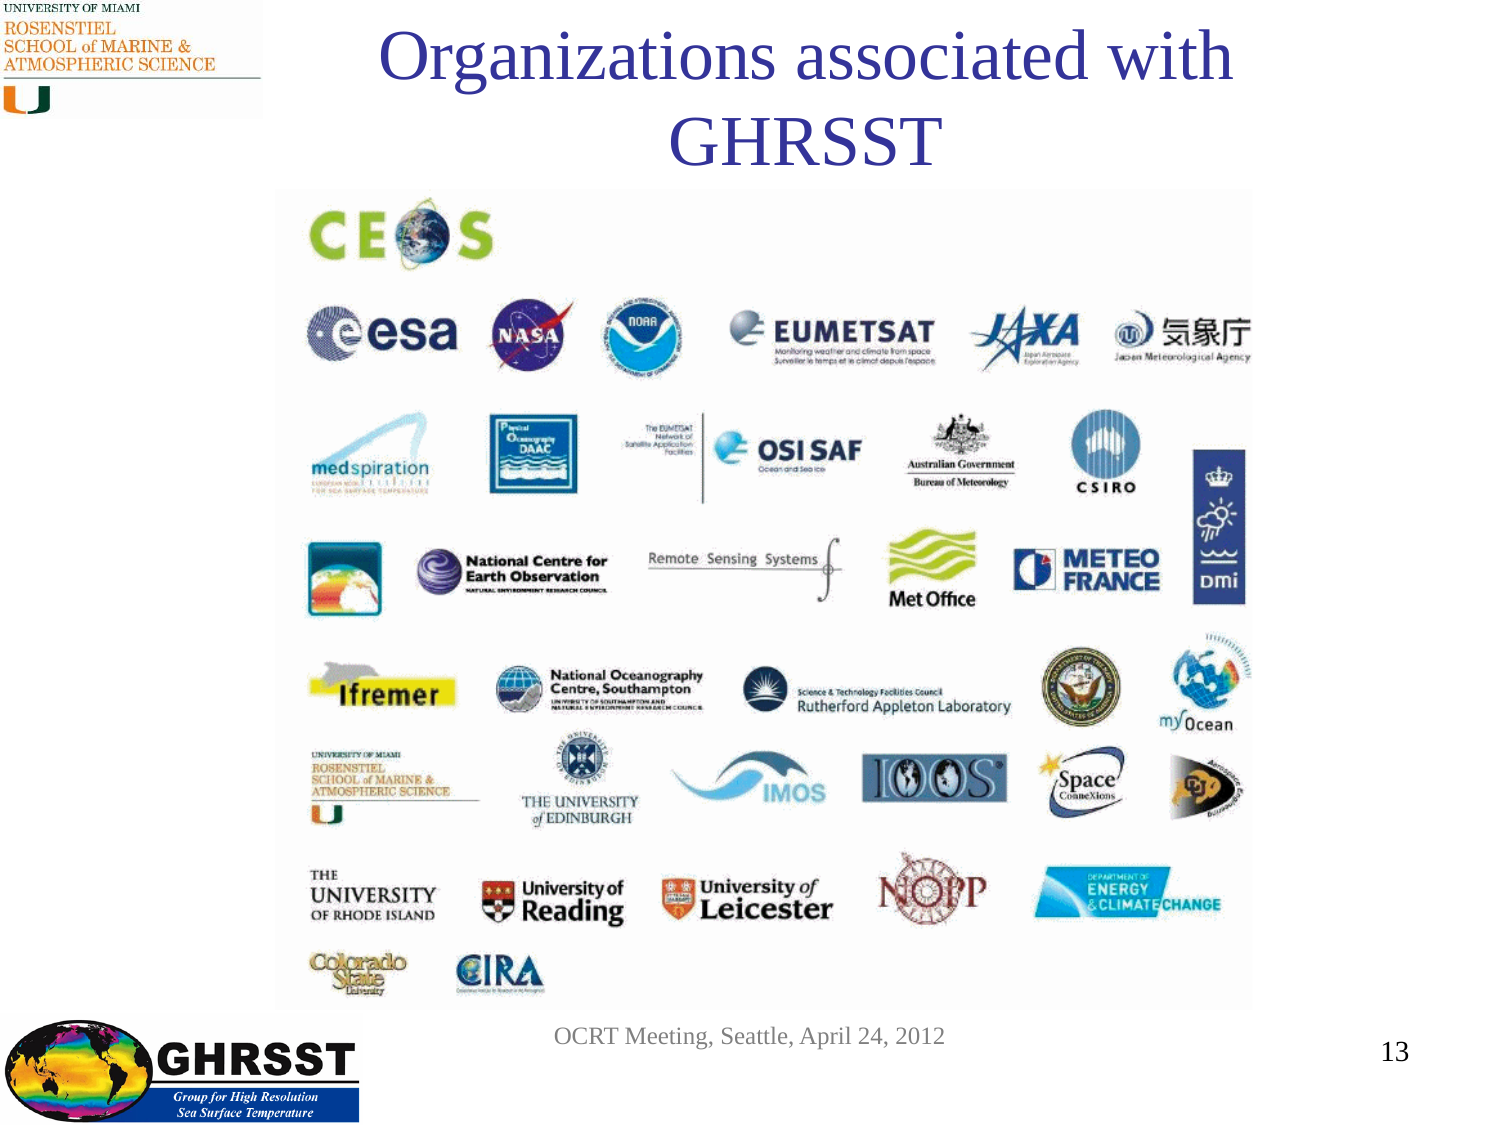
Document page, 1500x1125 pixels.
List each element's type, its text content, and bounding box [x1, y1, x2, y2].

title Organizations associated with GHRSST [287, 0, 1326, 188]
footer OCRT Meeting, Seattle, April 24, 2012 [512, 1018, 988, 1091]
slide_number 13 [1074, 1024, 1426, 1103]
picture [274, 189, 1253, 1010]
picture [0, 1013, 363, 1125]
picture [0, 0, 263, 119]
